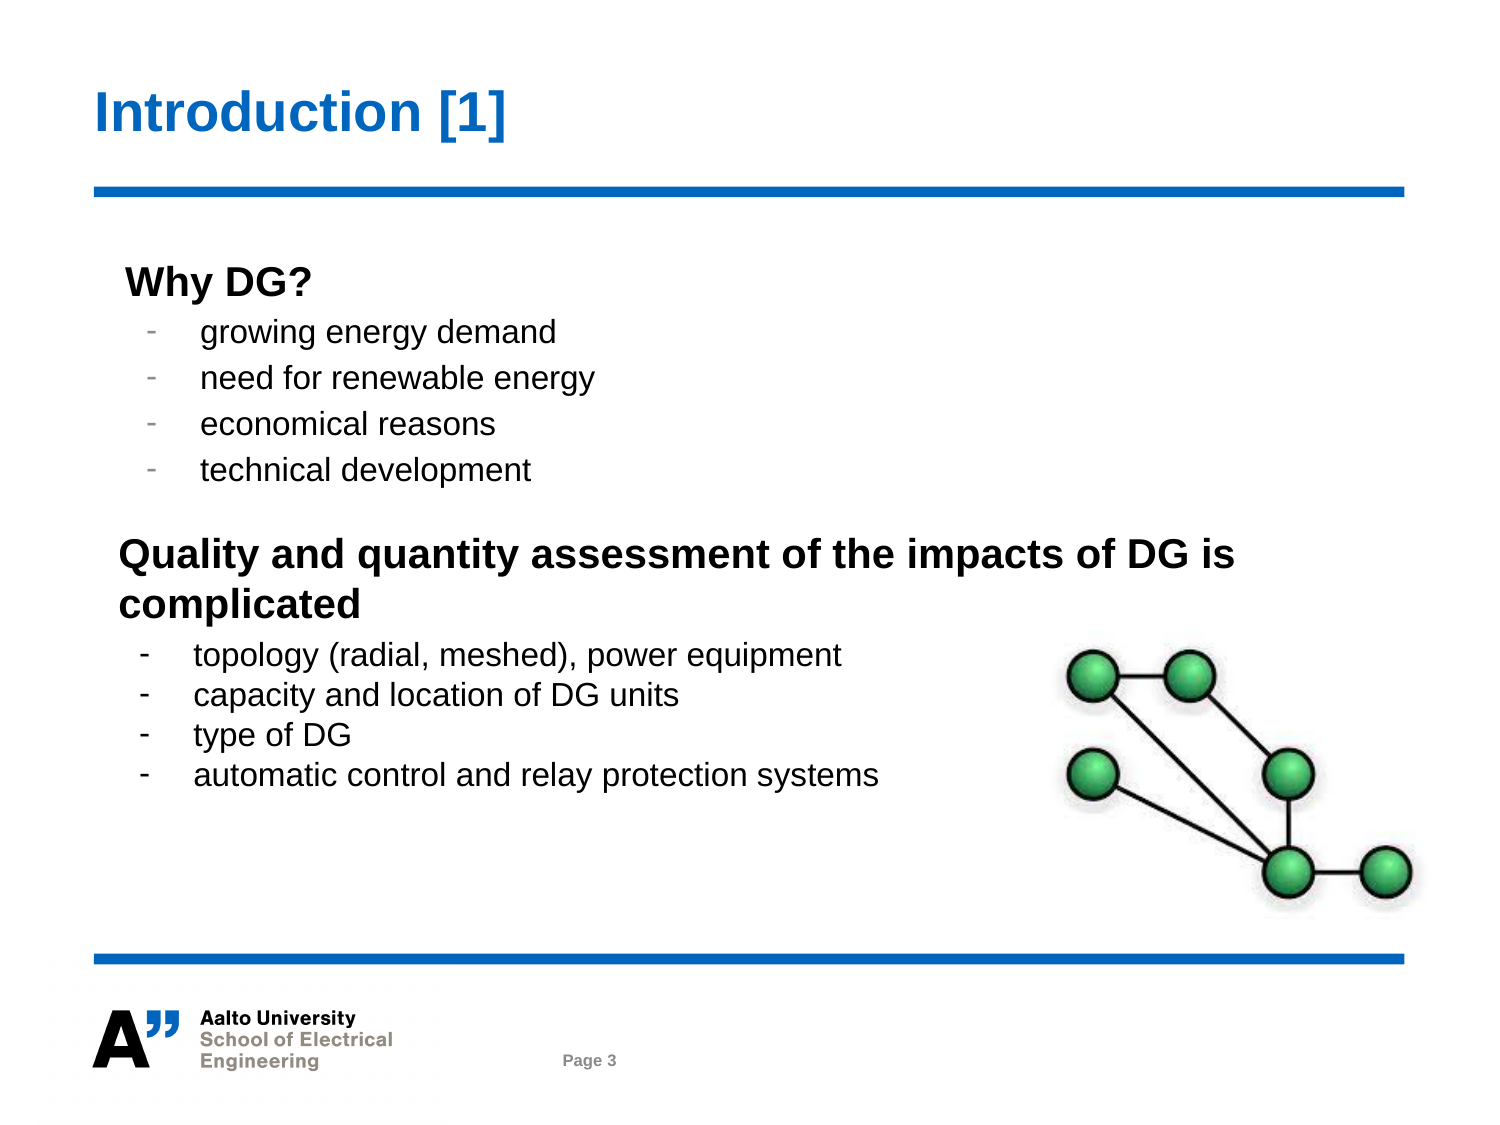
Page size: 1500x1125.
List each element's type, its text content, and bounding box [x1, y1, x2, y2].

slide_number Page 3 [562, 1050, 816, 1071]
picture [35, 953, 449, 1125]
list Why DG? growing energy demand need for renewable energy economical reasons technical development [125, 246, 1374, 489]
title Introduction [1] [94, 75, 1370, 224]
picture [1039, 631, 1442, 938]
text_box Quality and quantity assessment of the impacts of DG is complicated topology (radial, meshed), power equipment capacity and location of DG units type of DG automatic control and relay protection systems [103, 512, 1362, 857]
